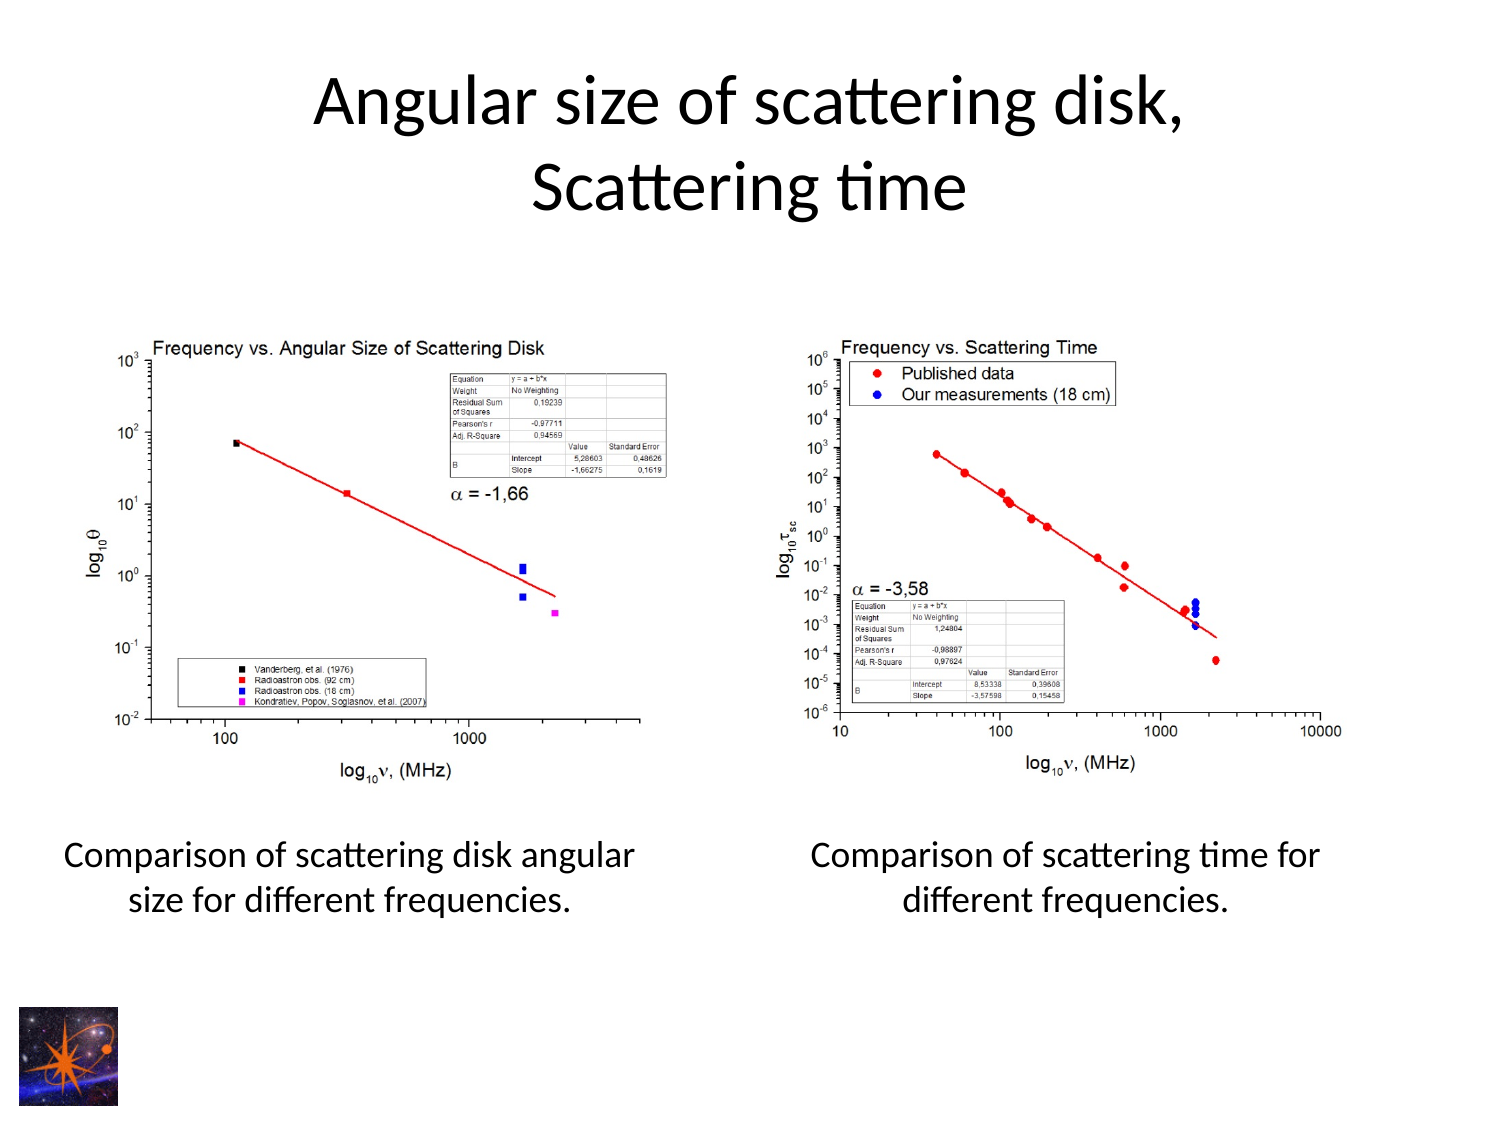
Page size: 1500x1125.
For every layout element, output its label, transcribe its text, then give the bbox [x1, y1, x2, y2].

text_box Comparison of scattering disk angular size for different frequencies. [20, 822, 680, 928]
title Angular size of scattering disk, Scattering time [75, 45, 1425, 233]
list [22, 302, 739, 802]
picture [19, 1007, 118, 1107]
text_box Comparison of scattering time for different frequencies. [764, 822, 1368, 928]
picture [714, 302, 1418, 794]
